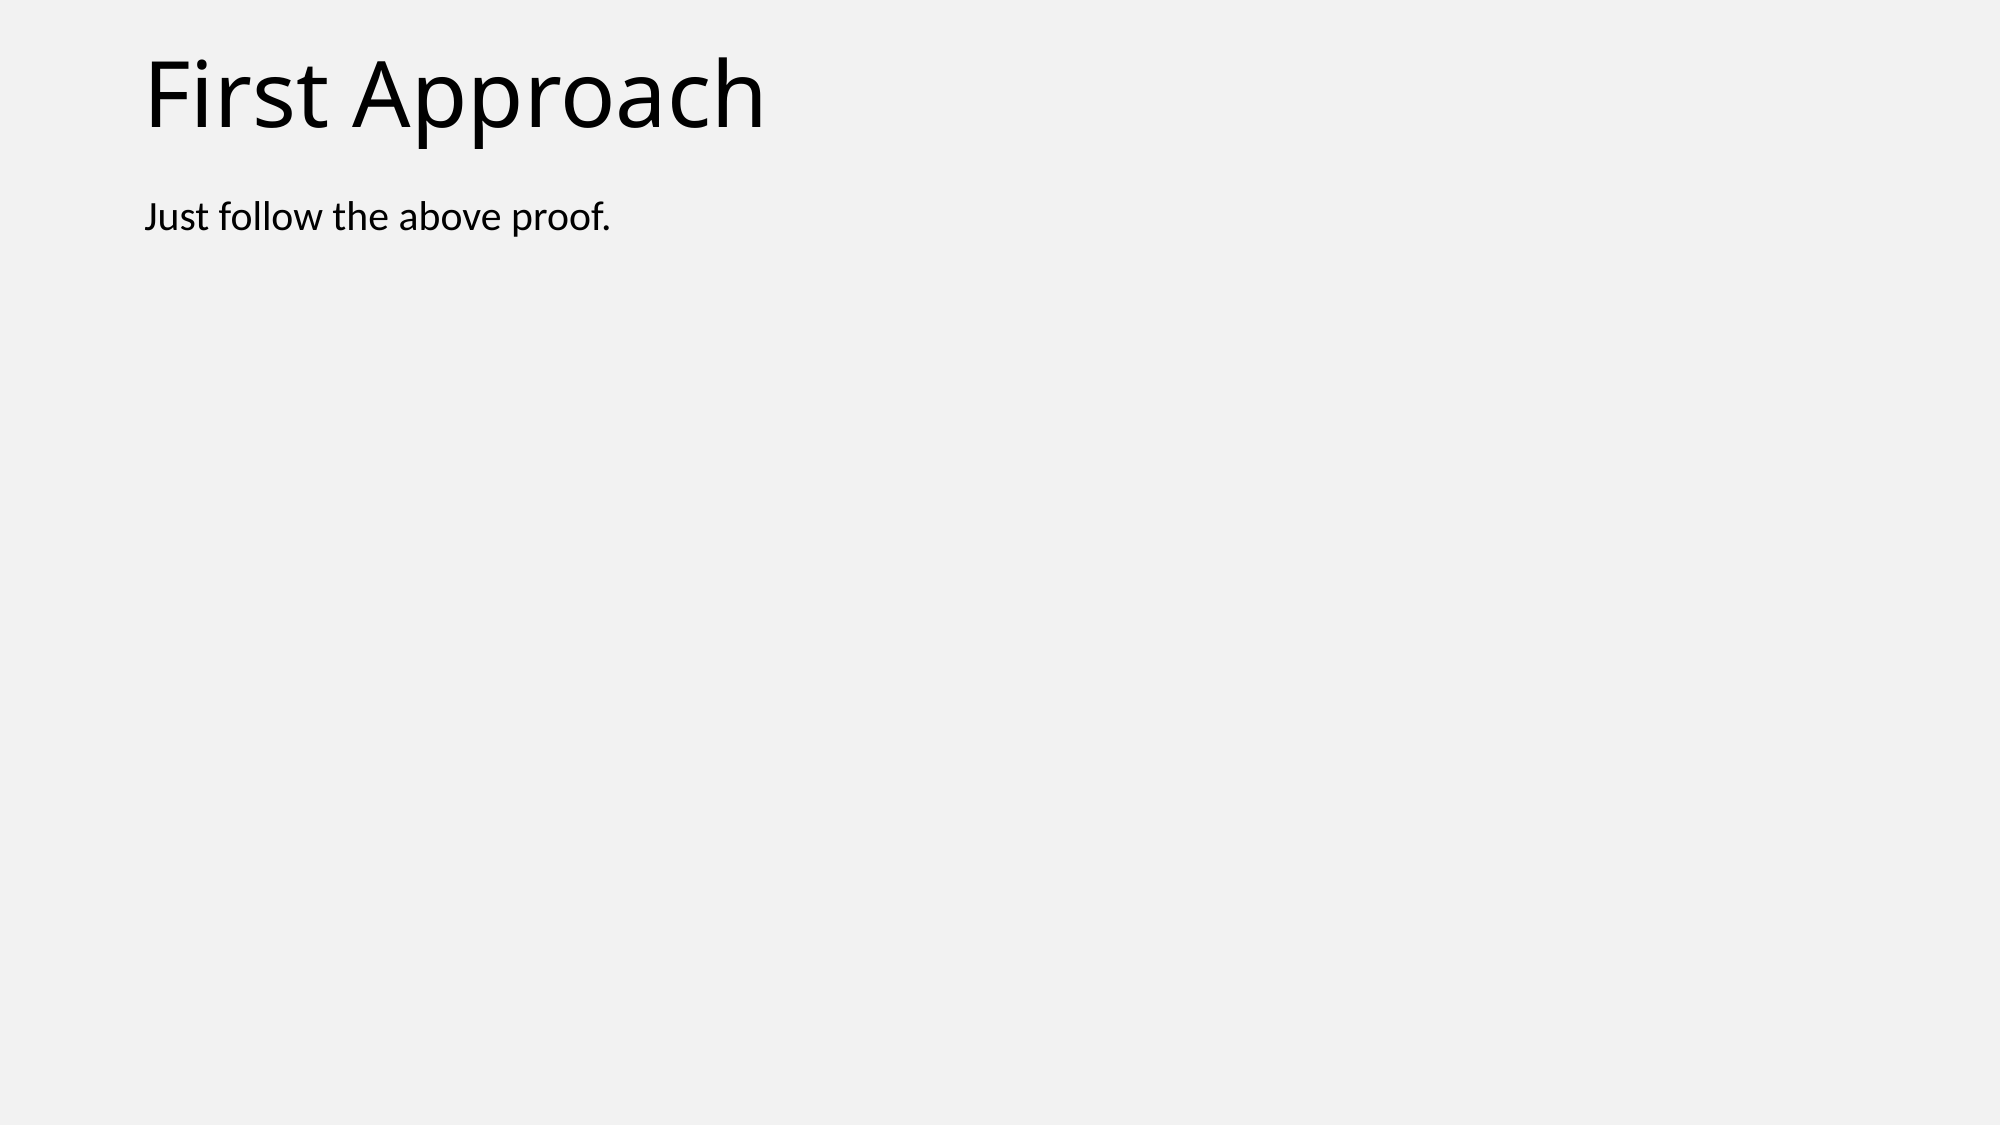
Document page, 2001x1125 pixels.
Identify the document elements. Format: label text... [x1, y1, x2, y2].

title First Approach [128, 17, 1854, 179]
text_box Just follow the above proof. [129, 180, 1871, 296]
